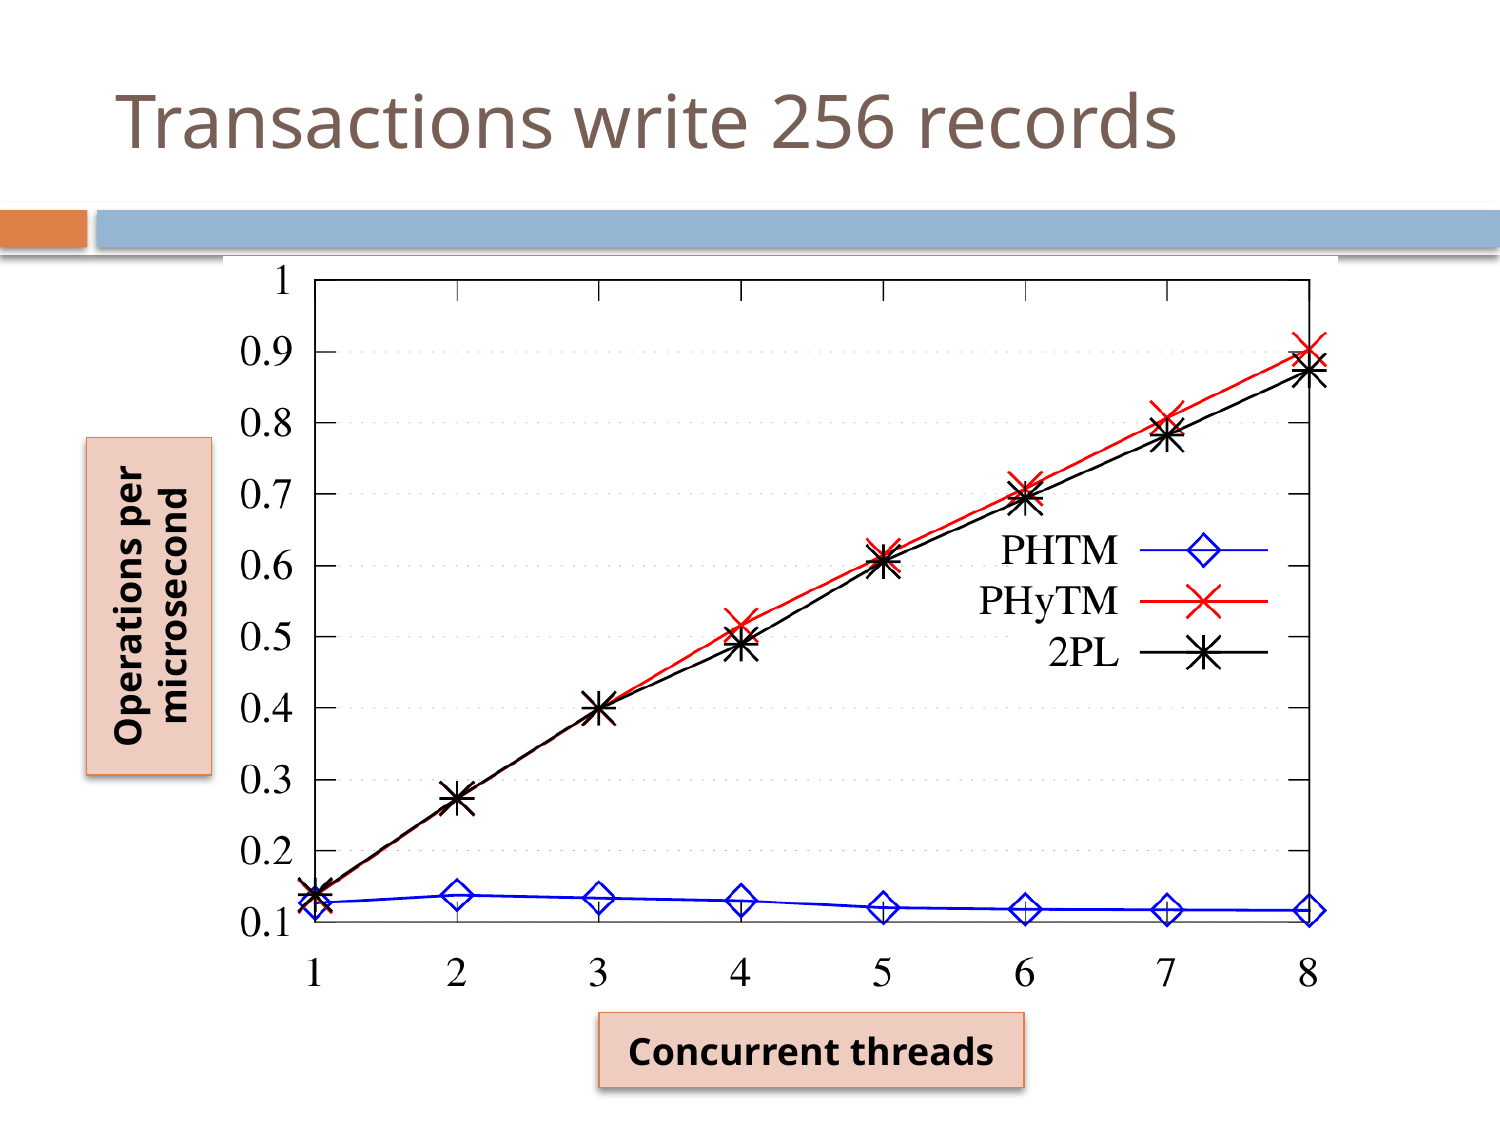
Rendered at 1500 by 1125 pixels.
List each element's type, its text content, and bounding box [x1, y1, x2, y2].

title Transactions write 256 records [100, 37, 1438, 200]
text_box Operations per microsecond [86, 437, 212, 776]
picture [223, 256, 1338, 1001]
text_box Concurrent threads [598, 1012, 1025, 1088]
